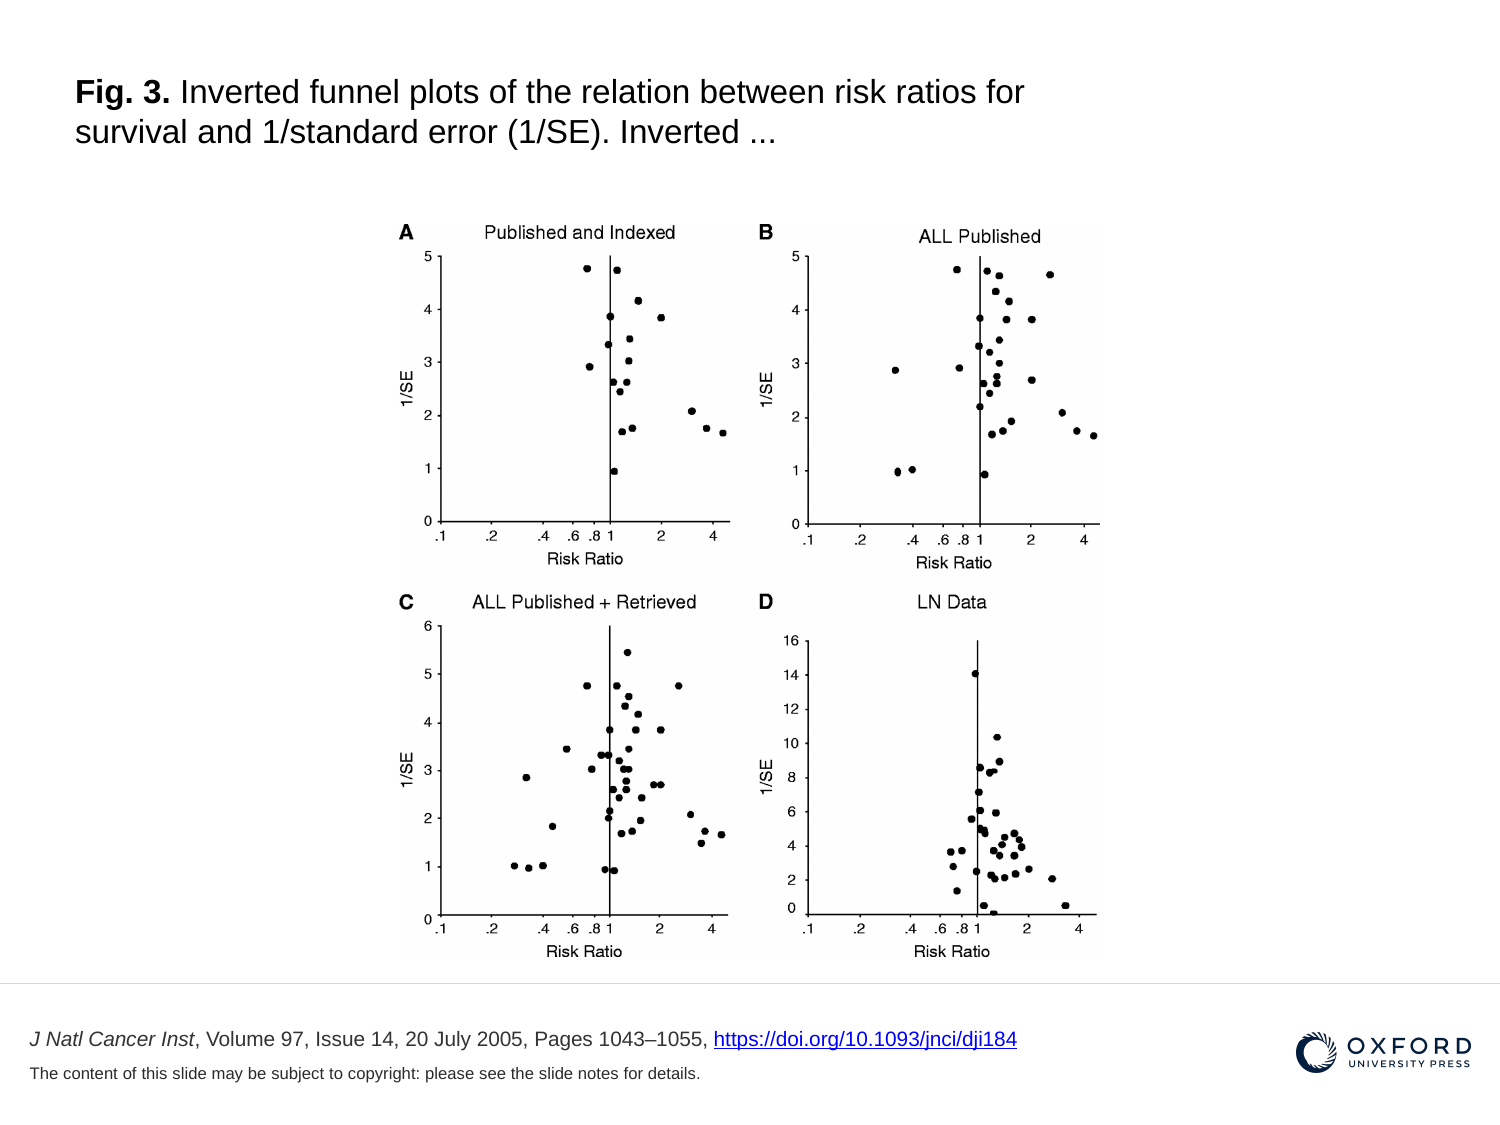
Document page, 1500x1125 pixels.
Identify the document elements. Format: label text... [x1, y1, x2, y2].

picture [399, 224, 1100, 957]
picture [1296, 1032, 1471, 1073]
footer J Natl Cancer Inst, Volume 97, Issue 14, 20 July 2005, Pages 1043–1055, https://doi.org/10.1093/jnci/dji184 The content of this slide may be subject to copyright: please see the slide notes for details. [0, 983, 1260, 1125]
title Fig. 3. Inverted funnel plots of the relation between risk ratios for survival and 1/standard error (1/SE). Inverted ... [75, 69, 1078, 171]
